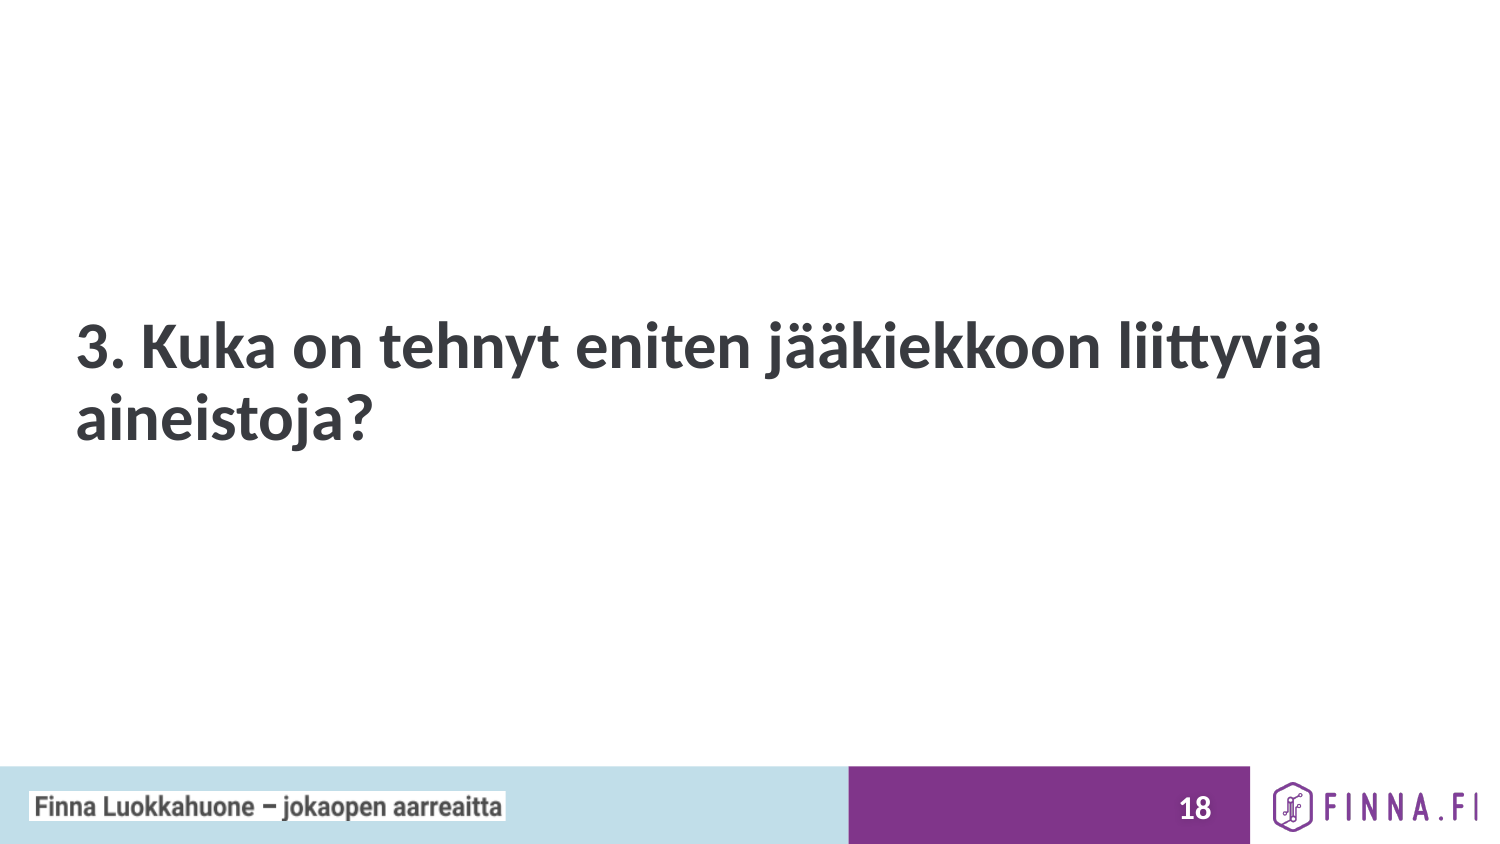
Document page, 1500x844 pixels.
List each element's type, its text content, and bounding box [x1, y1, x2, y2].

title 3. Kuka on tehnyt eniten jääkiekkoon liittyviä aineistoja? [60, 0, 1500, 767]
